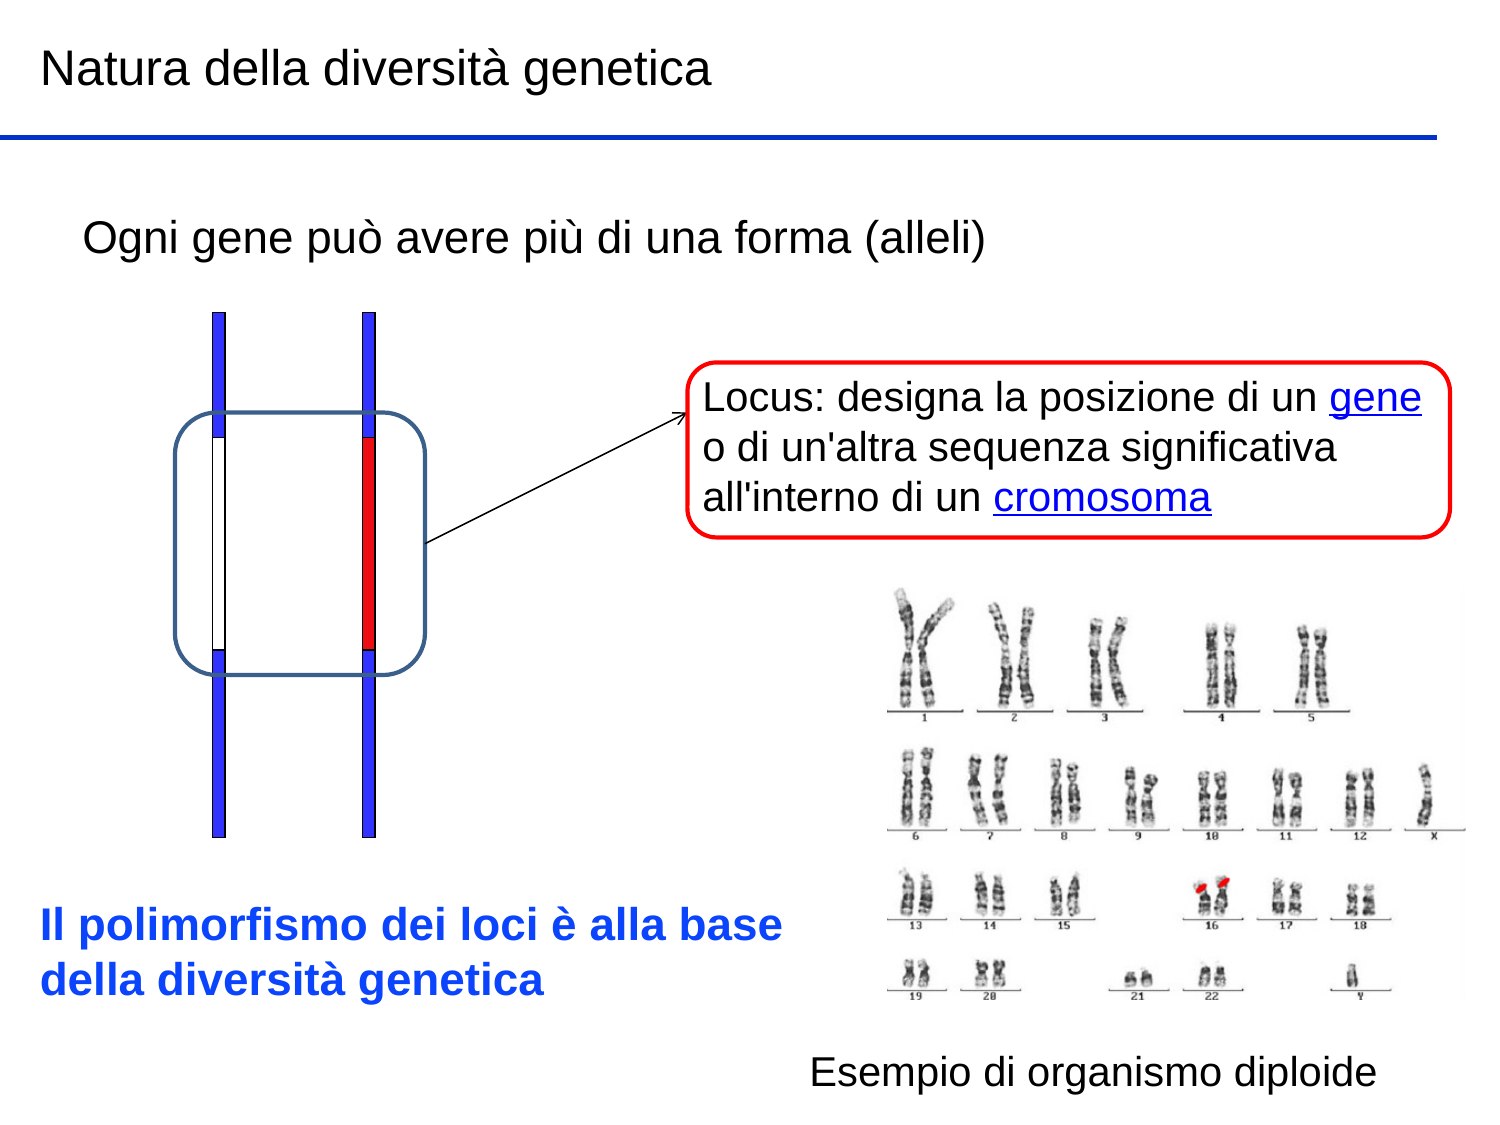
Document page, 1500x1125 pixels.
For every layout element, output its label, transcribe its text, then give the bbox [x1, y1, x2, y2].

text_box [212, 677, 225, 838]
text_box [424, 412, 688, 544]
text_box [685, 360, 1453, 540]
text_box [212, 312, 225, 410]
text_box Locus: designa la posizione di un gene o di un'altra sequenza significativa all'interno di un cromosoma [1434, 362, 1463, 528]
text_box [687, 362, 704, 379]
picture [887, 587, 1466, 1000]
text_box [362, 678, 375, 838]
text_box Ogni gene può avere più di una forma (alleli) [67, 200, 1003, 270]
text_box Natura della diversità genetica [24, 27, 1300, 103]
text_box Il polimorfismo dei loci è alla base della diversità genetica [24, 887, 888, 1013]
text_box Esempio di organismo diploide [662, 1037, 1500, 1103]
text_box [172, 410, 428, 678]
text_box [362, 312, 375, 410]
